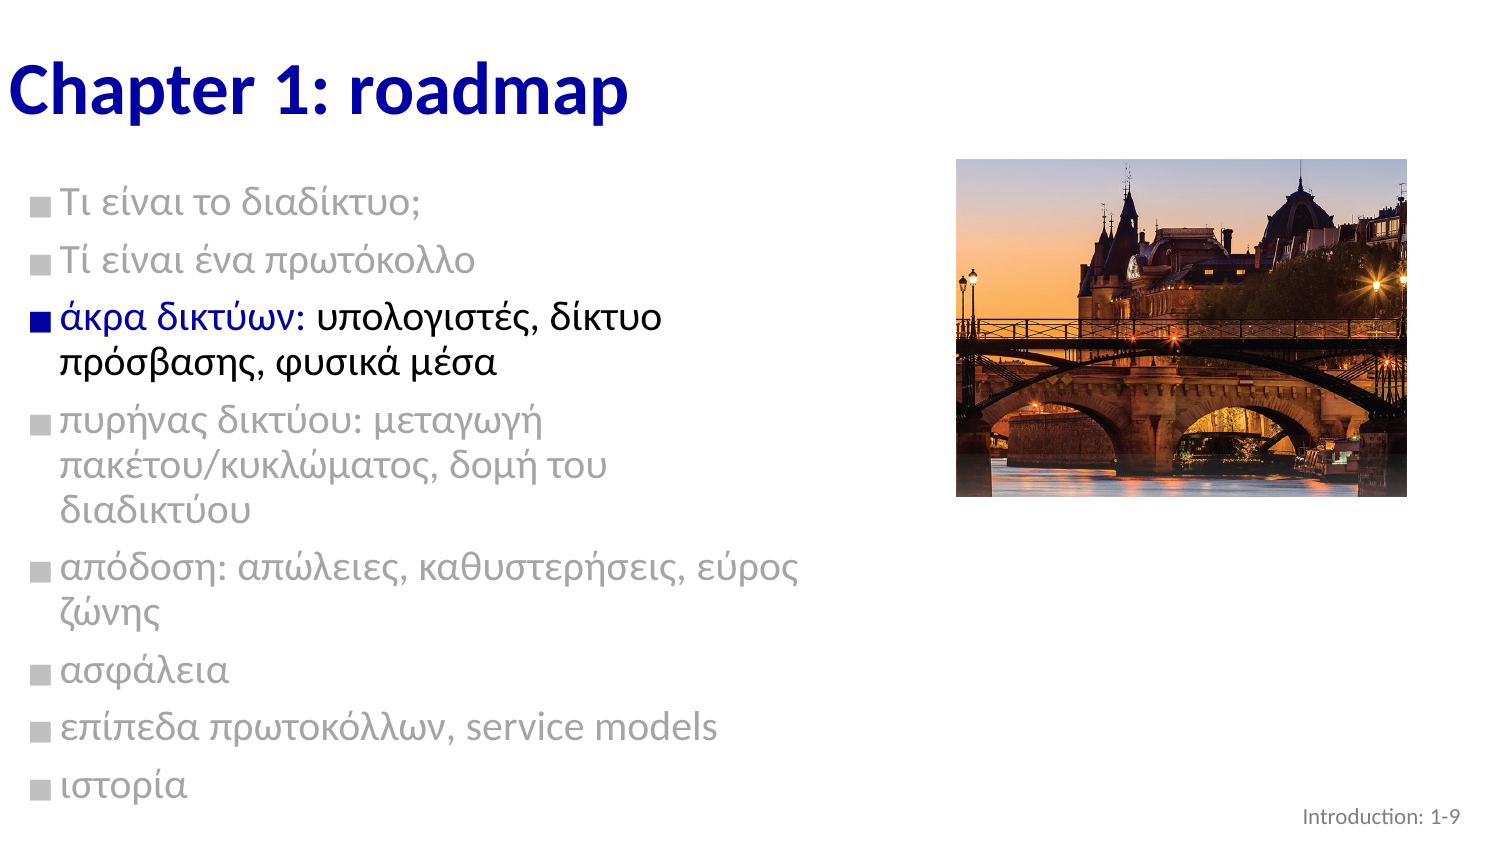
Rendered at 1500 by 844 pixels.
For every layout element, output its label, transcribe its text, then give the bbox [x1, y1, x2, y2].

list Τι είναι το διαδίκτυο; Τί είναι ένα πρωτόκολλο άκρα δικτύων: υπολογιστές, δίκτυο πρόσβασης, φυσικά μέσα πυρήνας δικτύου: μεταγωγή πακέτου/κυκλώματος, δομή του διαδικτύου απόδοση: απώλειες, καθυστερήσεις, εύρος ζώνης ασφάλεια επίπεδα πρωτοκόλλων, service models ιστορία [0, 173, 813, 793]
picture [956, 158, 1407, 497]
title Chapter 1: roadmap [0, 35, 1293, 146]
slide_number Introduction: 1-‹#› [1134, 792, 1472, 838]
